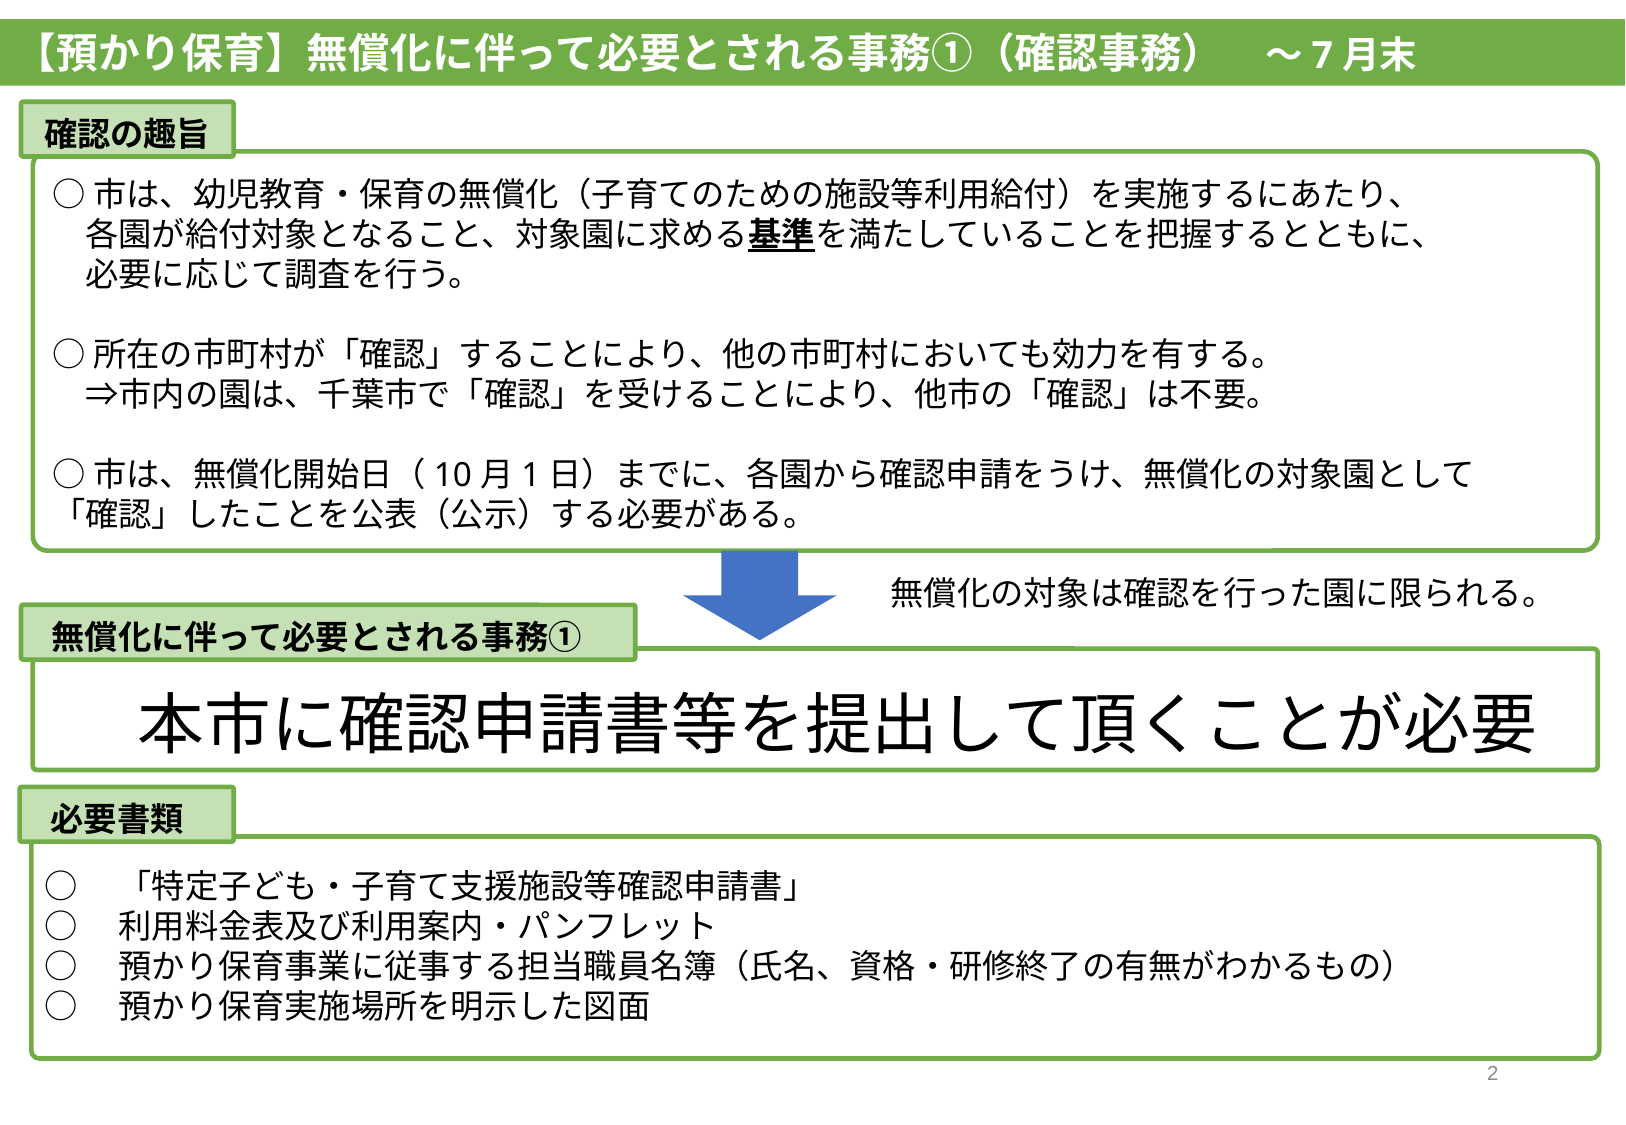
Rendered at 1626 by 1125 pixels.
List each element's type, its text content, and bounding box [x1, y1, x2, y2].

text_box [31, 150, 1599, 548]
text_box 無償化に伴って必要とされる事務① [19, 603, 637, 661]
text_box 【預かり保育】無償化に伴って必要とされる事務①（確認事務） ～7月末 [0, 18, 1625, 87]
text_box [30, 835, 1601, 857]
text_box [30, 1033, 1601, 1060]
text_box 必要書類 [18, 785, 235, 843]
slide_number 1 [1147, 1042, 1514, 1103]
text_box 確認の趣旨 [19, 100, 235, 158]
text_box ○ 「特定子ども・子育て支援施設等確認申請書」 ○ 利用料金表及び利用案内・パンフレット ○ 預かり保育事業に従事する担当職員名簿（氏名、資格・研修終了の有無がわかるもの） ○ 預かり保育実施場所を明示した図面 [29, 857, 1611, 1033]
text_box ○市は、幼児教育・保育の無償化（子育てのための施設等利用給付）を実施するにあたり、 各園が給付対象となること、対象園に求める基準を満たしていることを把握するとともに、 必要に応じて調査を行う。 ○所在の市町村が「確認」することにより、他の市町村においても効力を有する。 ⇒市内の園は、千葉市で「確認」を受けることにより、他市の「確認」は不要。 ○市は、無償化開始日（10月1日）までに、各園から確認申請をうけ、無償化の対象園として 「確認」したことを公表（公示）する必要がある。 [37, 166, 1619, 621]
text_box 本市に確認申請書等を提出して頂くことが必要 [119, 674, 1557, 769]
text_box 無償化の対象は確認を行った園に限られる。 [845, 564, 1602, 620]
text_box [31, 647, 1599, 772]
text_box [679, 549, 841, 642]
